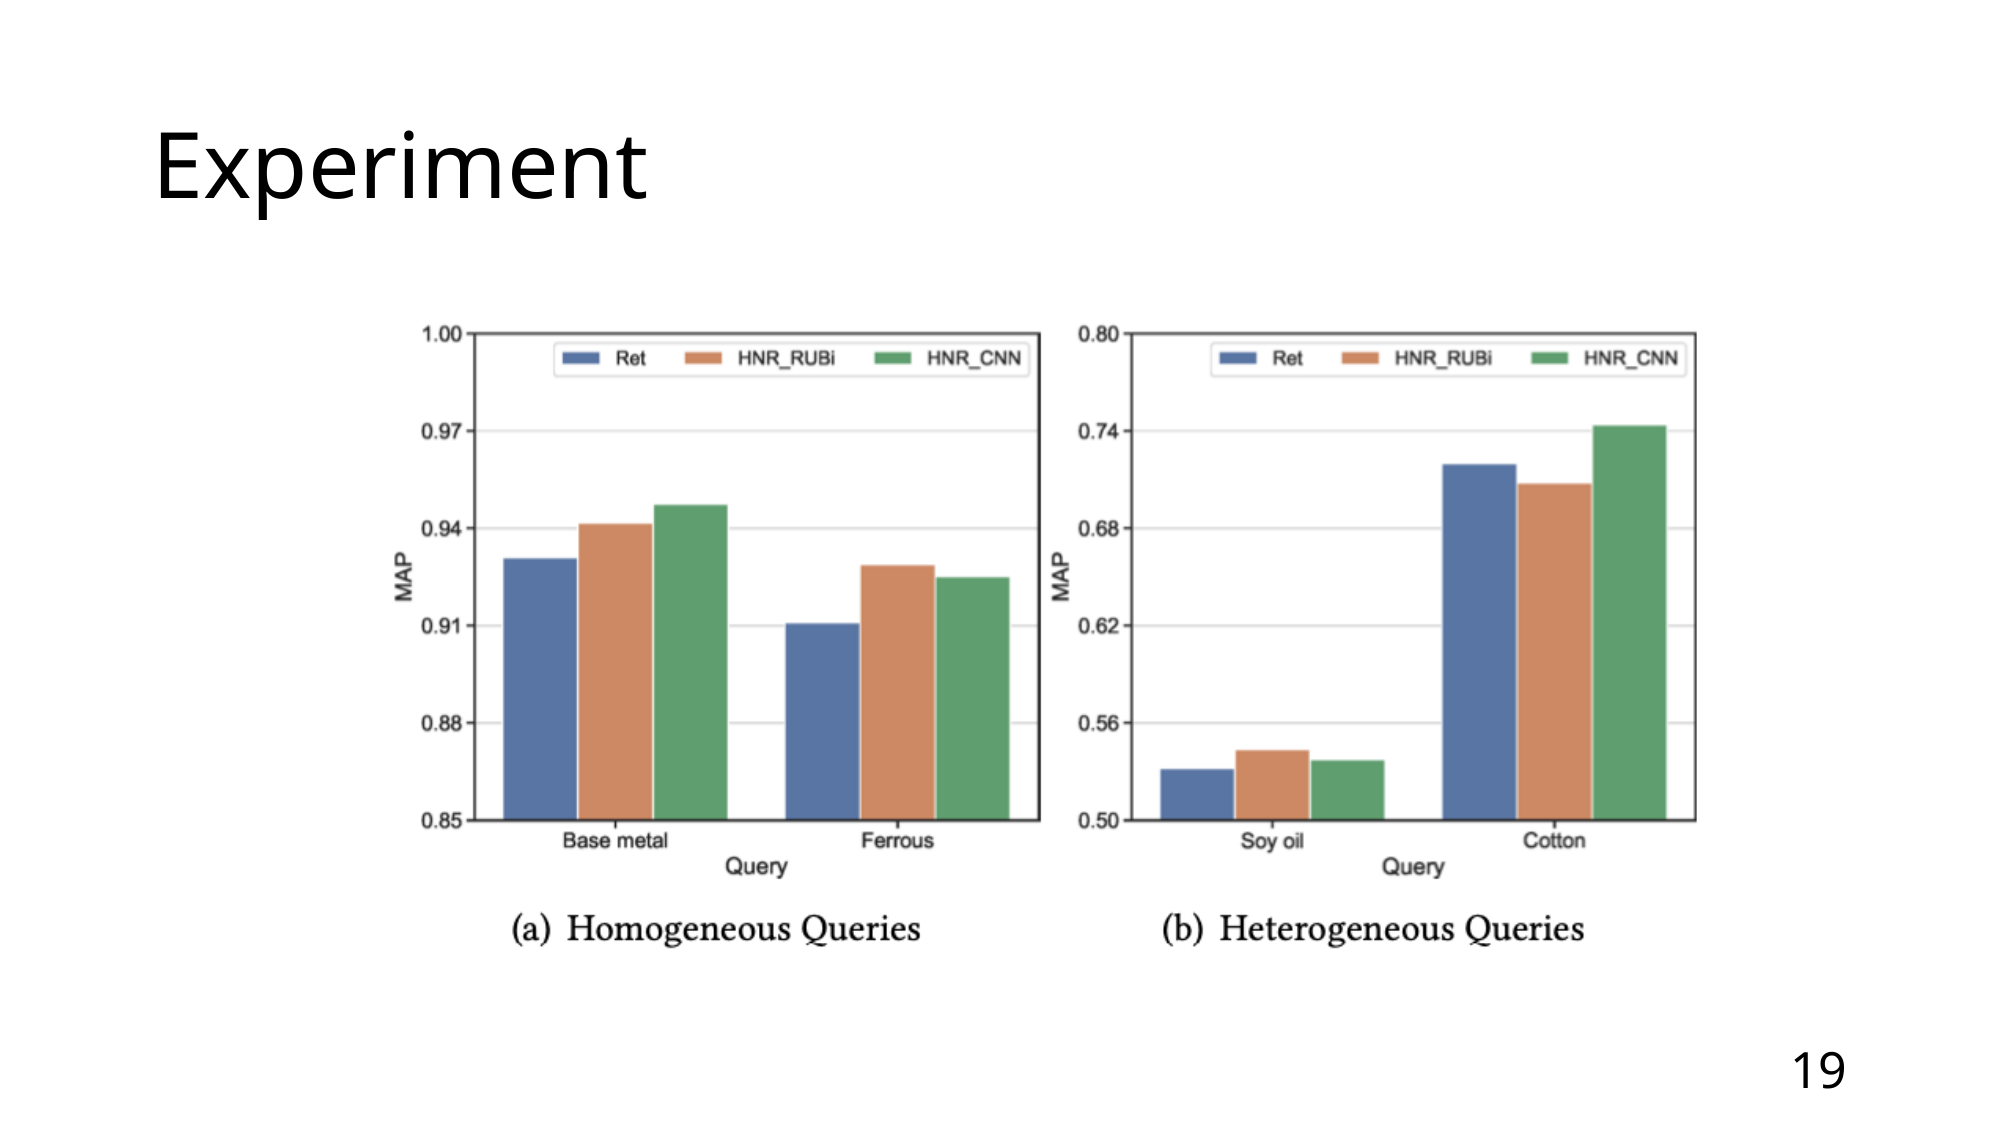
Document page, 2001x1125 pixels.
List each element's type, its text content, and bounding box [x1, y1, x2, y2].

picture [357, 277, 1741, 975]
title Experiment [137, 59, 1863, 278]
slide_number 19 [1412, 1042, 1863, 1103]
